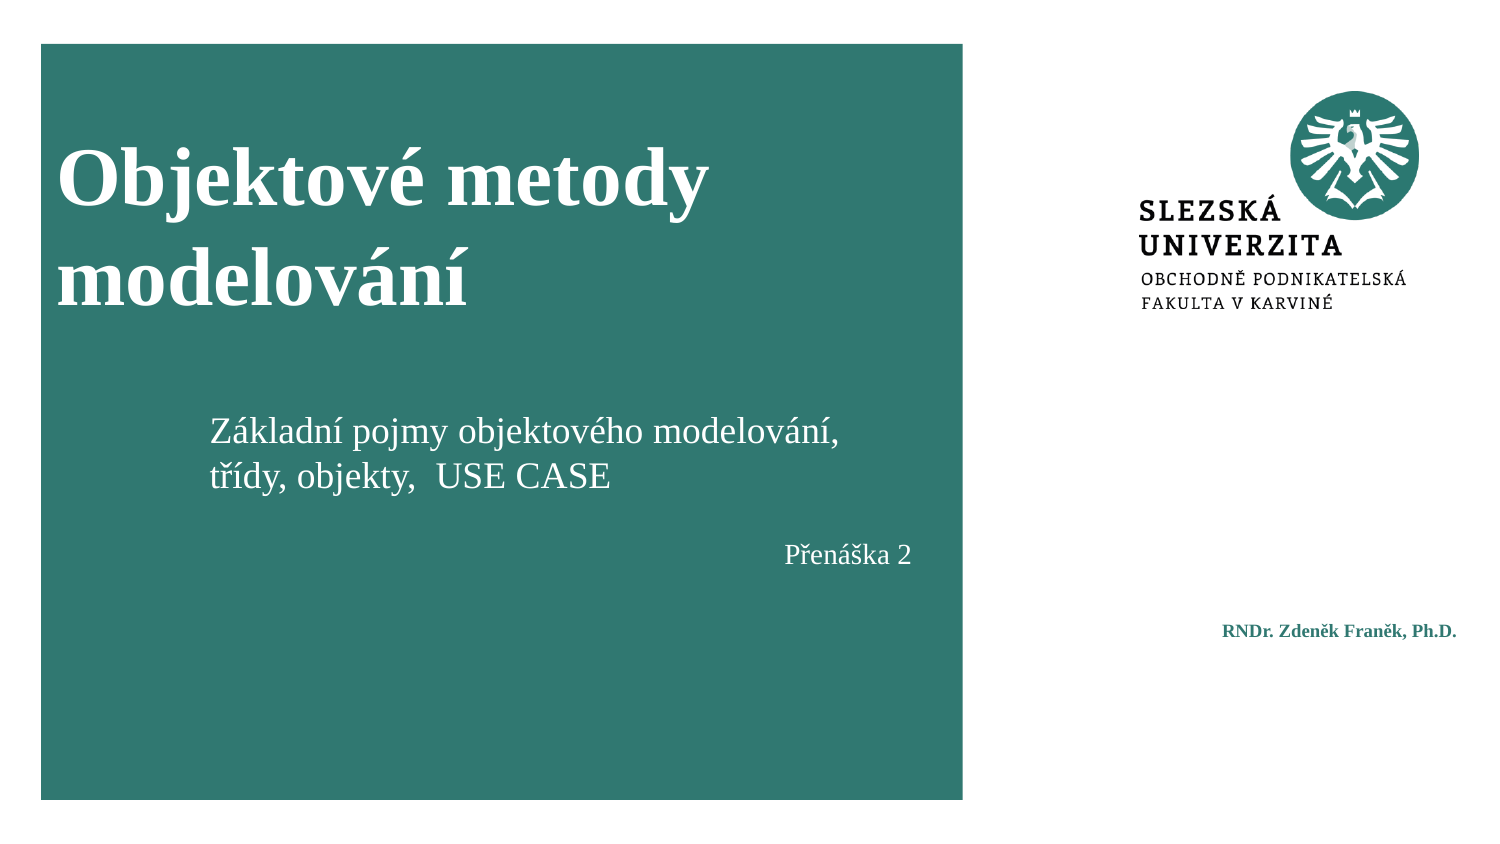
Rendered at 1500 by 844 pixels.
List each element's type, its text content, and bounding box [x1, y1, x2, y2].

text_box Základní pojmy objektového modelování, třídy, objekty, USE CASE [194, 398, 904, 503]
subtitle Přenáška 2 [289, 528, 928, 753]
text_box [39, 42, 965, 802]
picture [1139, 90, 1419, 309]
text_box RNDr. Zdeněk Franěk, Ph.D. [1141, 610, 1472, 800]
title Objektové metody modelování [41, 114, 1010, 470]
